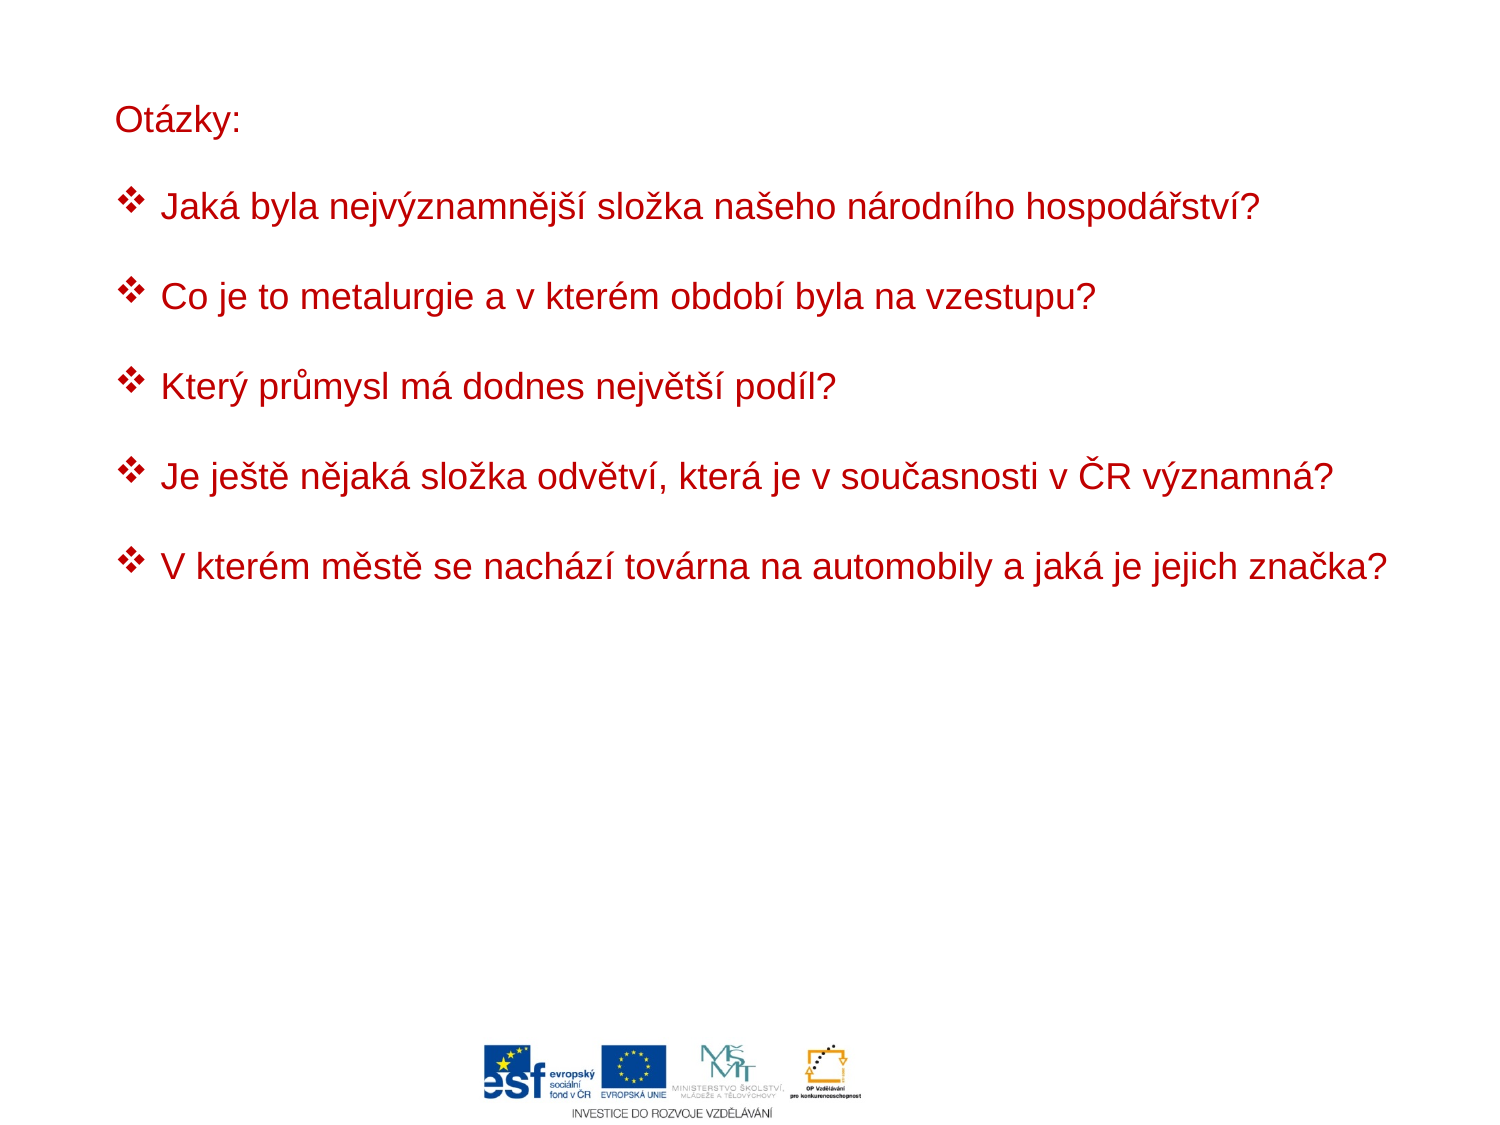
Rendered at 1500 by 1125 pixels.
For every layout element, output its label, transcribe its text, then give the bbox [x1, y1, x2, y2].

text_box Otázky: [99, 87, 400, 148]
picture [472, 1037, 873, 1125]
text_box Jaká byla nejvýznamnější složka našeho národního hospodářství? Co je to metalurgie a v kterém období byla na vzestupu? Který průmysl má dodnes největší podíl? Je ještě nějaká složka odvětví, která je v současnosti v ČR významná? V kterém městě se nachází továrna na automobily a jaká je jejich značka? [99, 174, 1416, 595]
